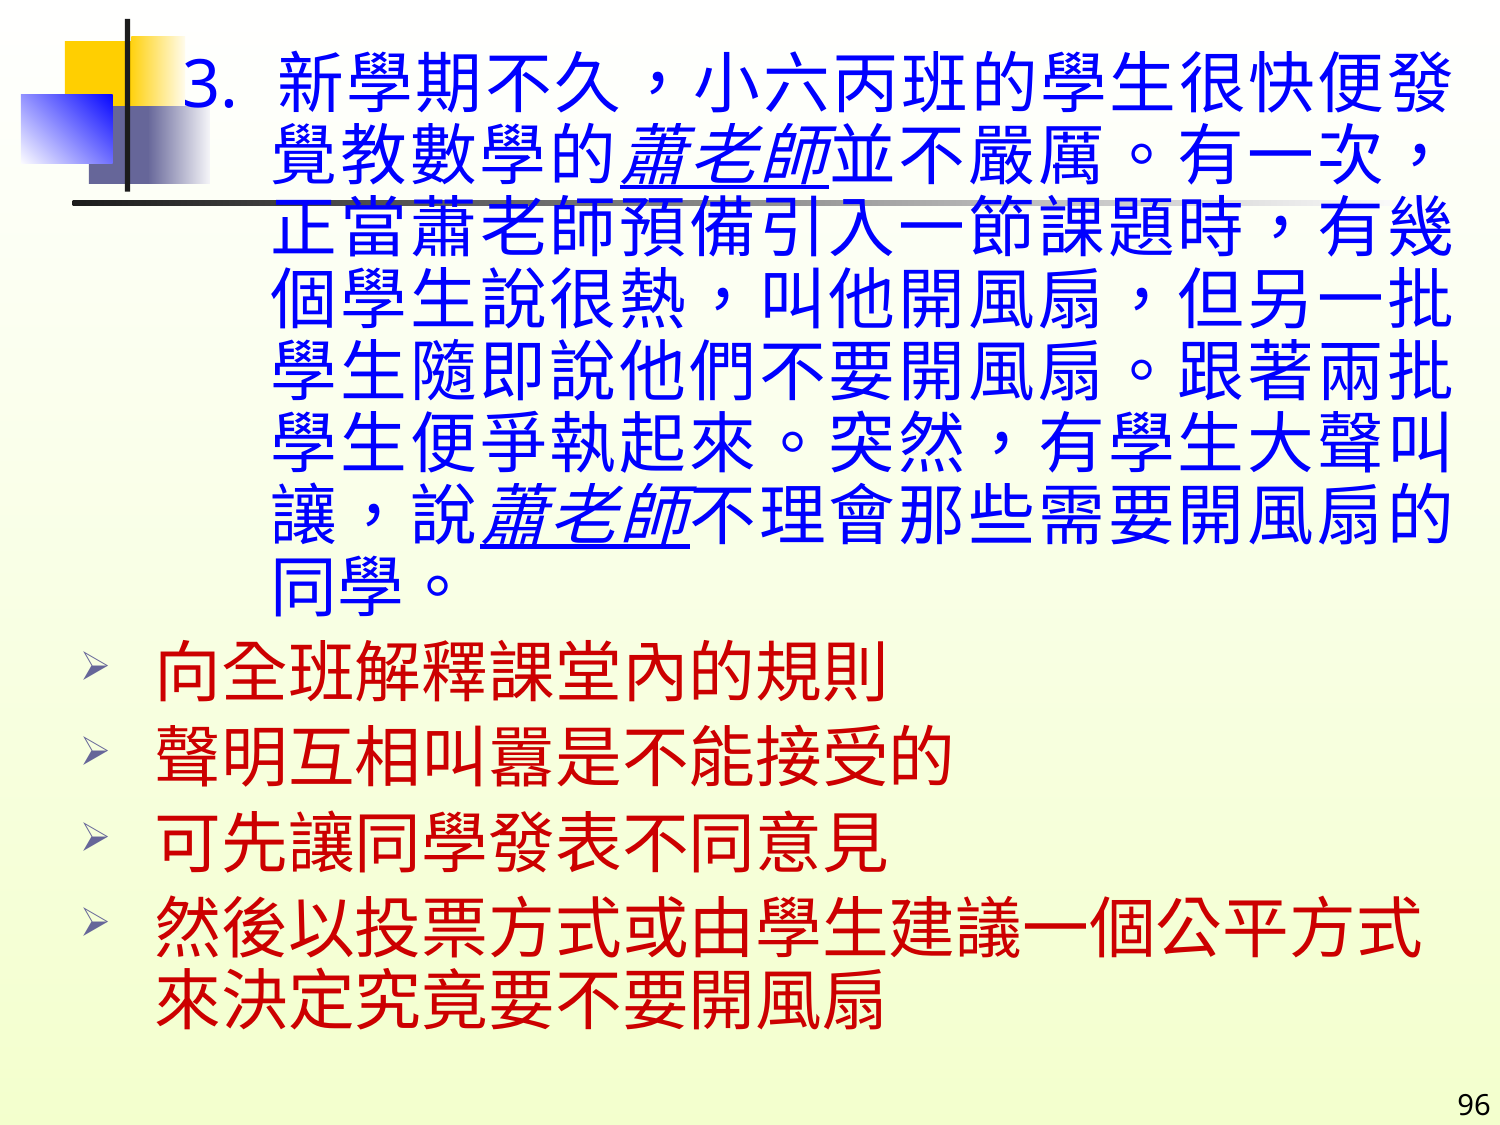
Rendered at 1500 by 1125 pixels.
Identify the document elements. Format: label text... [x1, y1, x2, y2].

slide_number 96 [1193, 1058, 1500, 1125]
list 3. 新學期不久，小六丙班的學生很快便發覺教數學的蕭老師並不嚴厲。有一次，正當蕭老師預備引入一節課題時，有幾個學生說很熱，叫他開風扇，但另一批學生隨即說他們不要開風扇。跟著兩批學生便爭執起來。突然，有學生大聲叫讓，說蕭老師不理會那些需要開風扇的同學。 向全班解釋課堂內的規則 聲明互相叫囂是不能接受的 可先讓同學發表不同意見 然後以投票方式或由學生建議一個公平方式來決定究竟要不要開風扇 [64, 42, 1469, 1125]
